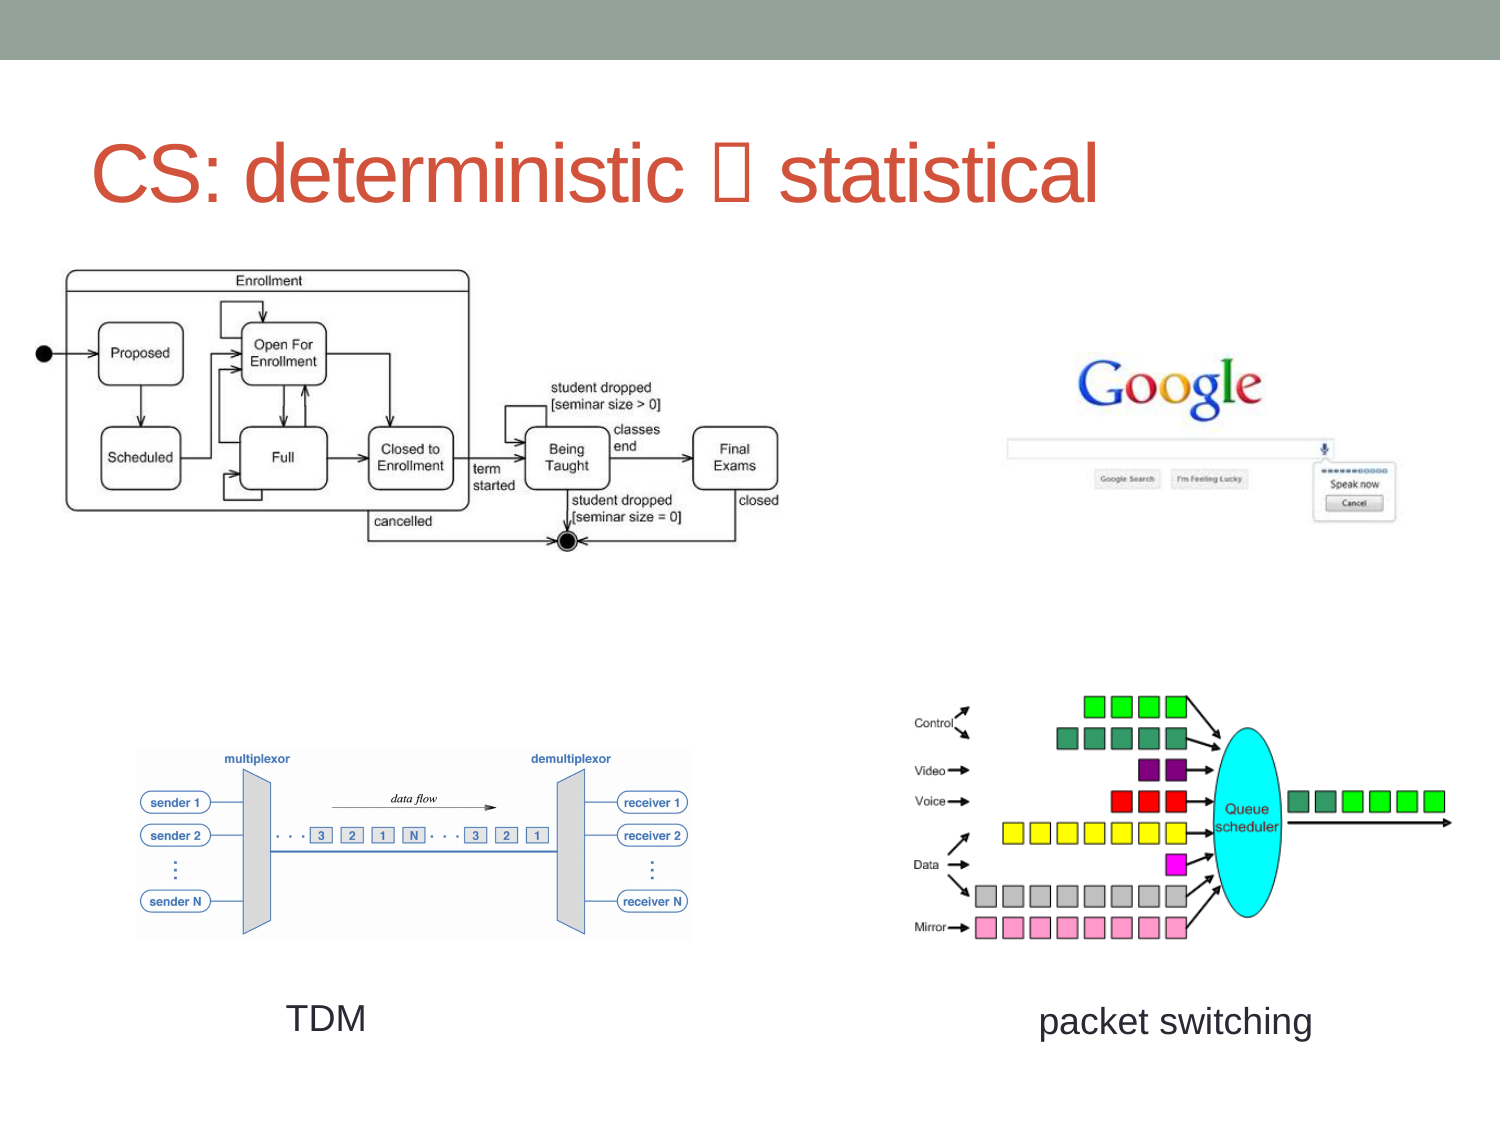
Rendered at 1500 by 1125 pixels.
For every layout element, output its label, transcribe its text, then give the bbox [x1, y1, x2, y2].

picture [949, 352, 1455, 527]
text_box packet switching [1023, 989, 1328, 1050]
text_box TDM [270, 986, 382, 1047]
title CS: deterministic  statistical [75, 87, 1425, 250]
picture [136, 750, 693, 942]
picture [911, 693, 1455, 942]
picture [35, 269, 780, 552]
